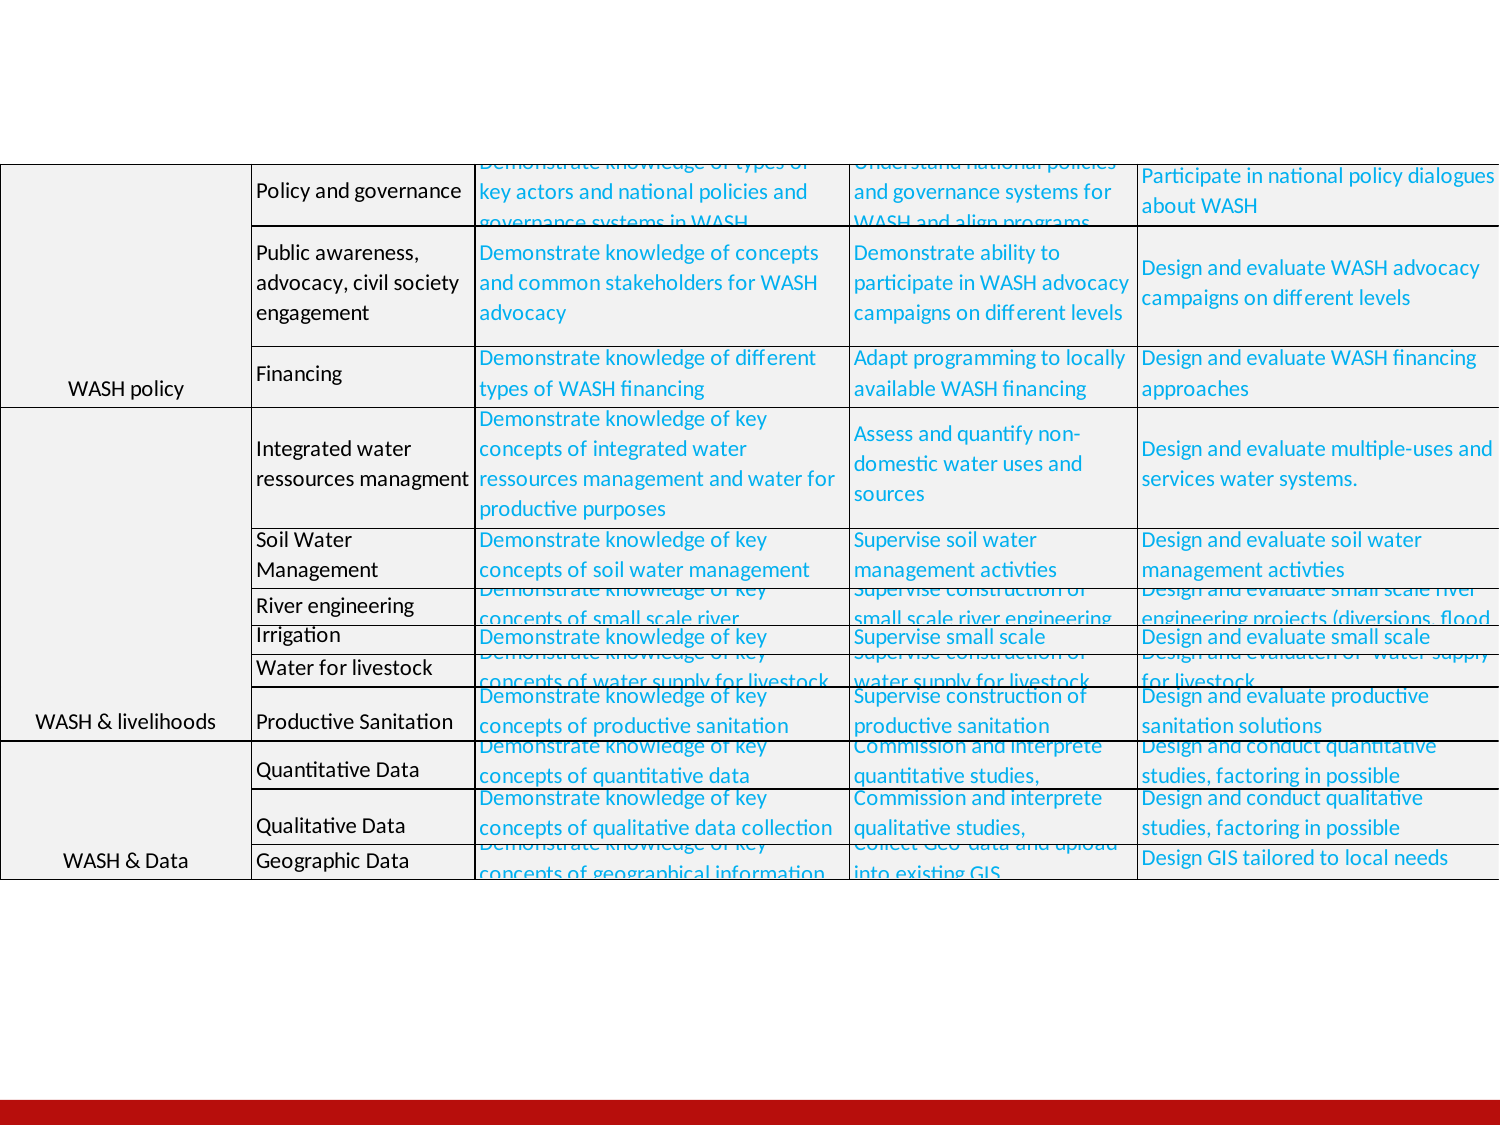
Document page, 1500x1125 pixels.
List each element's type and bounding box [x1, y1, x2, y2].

picture [0, 163, 1500, 881]
